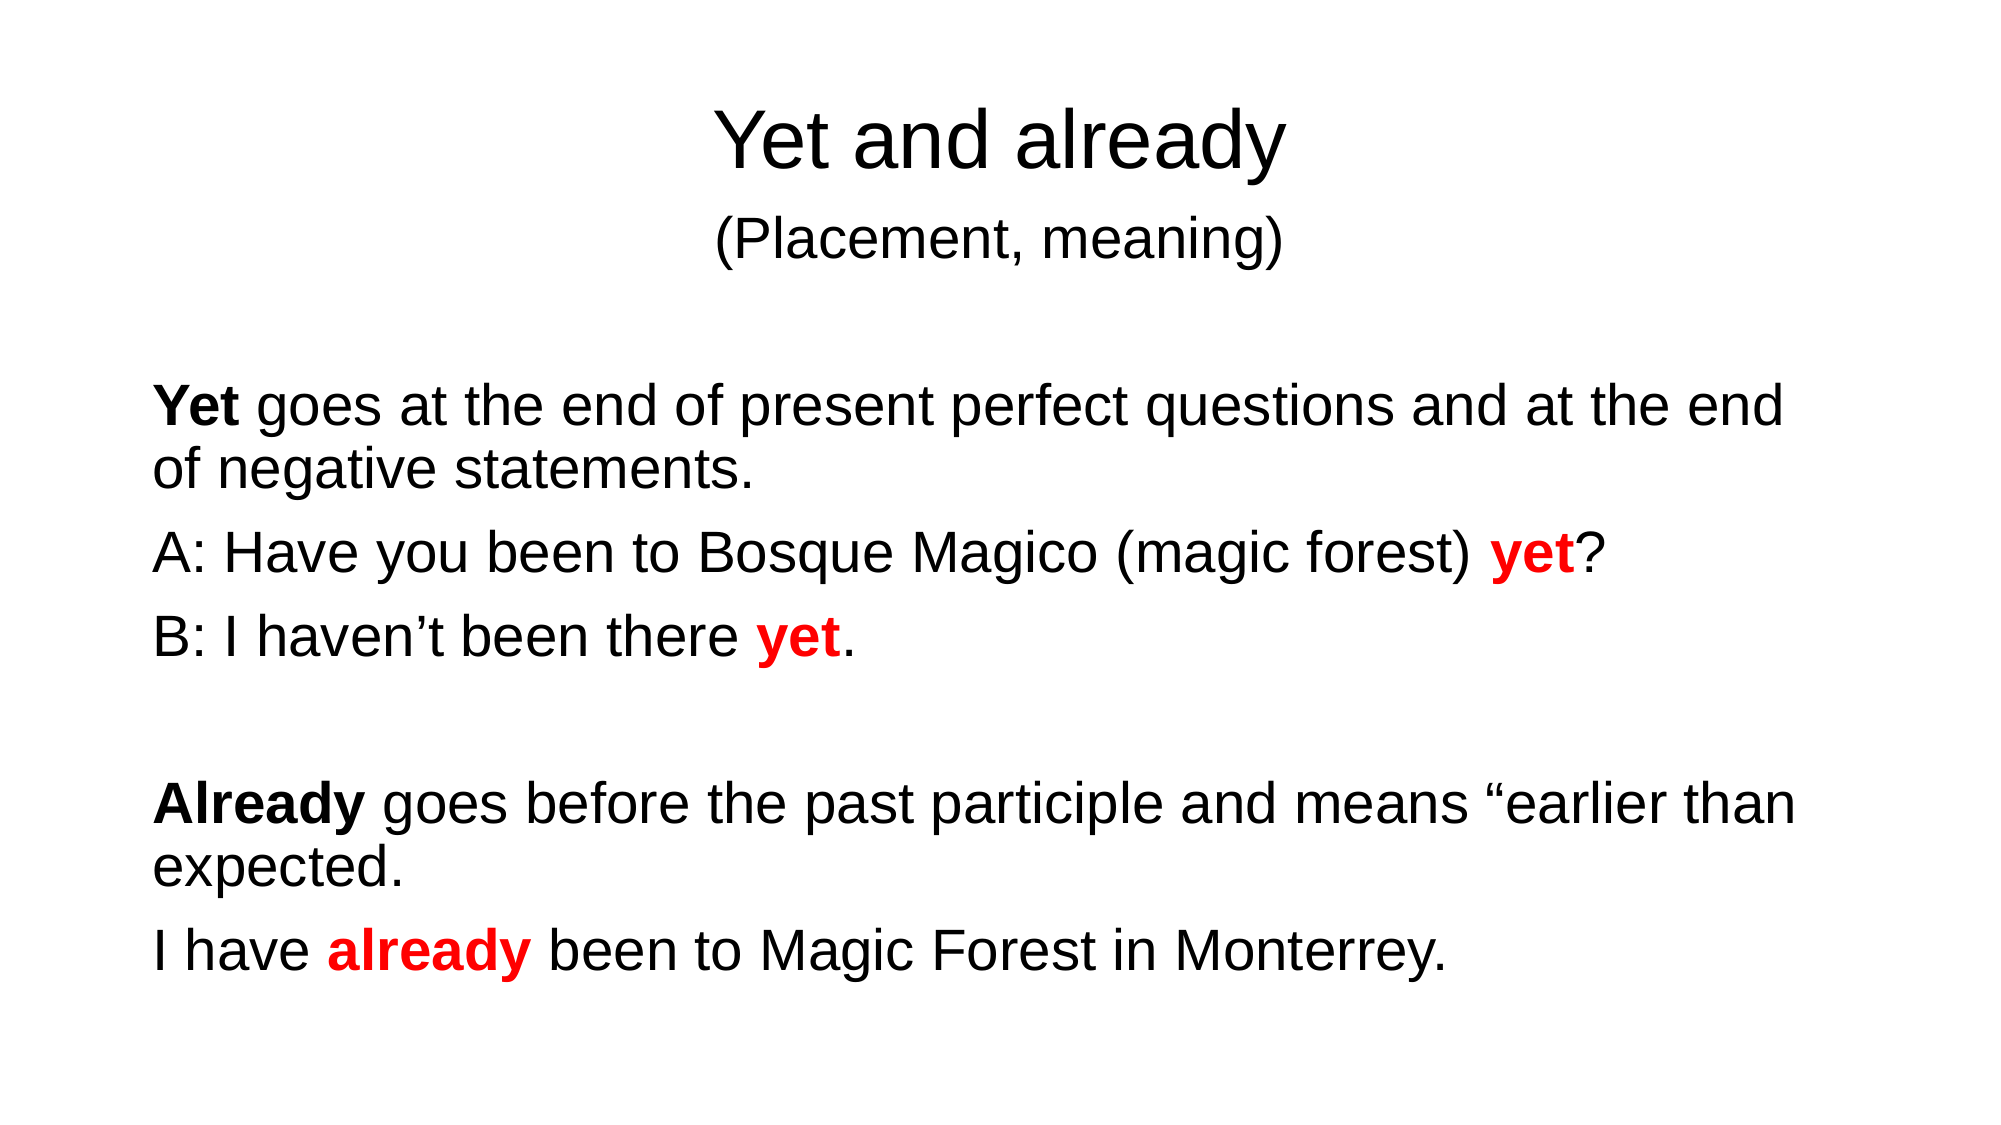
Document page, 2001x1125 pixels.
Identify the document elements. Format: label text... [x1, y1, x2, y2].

list Yet and already (Placement, meaning) Yet goes at the end of present perfect questions and at the end of negative statements. A: Have you been to Bosque Magico (magic forest) yet? B: I haven’t been there yet. Already goes before the past participle and means “earlier than expected. I have already been to Magic Forest in Monterrey. [137, 89, 1863, 1014]
